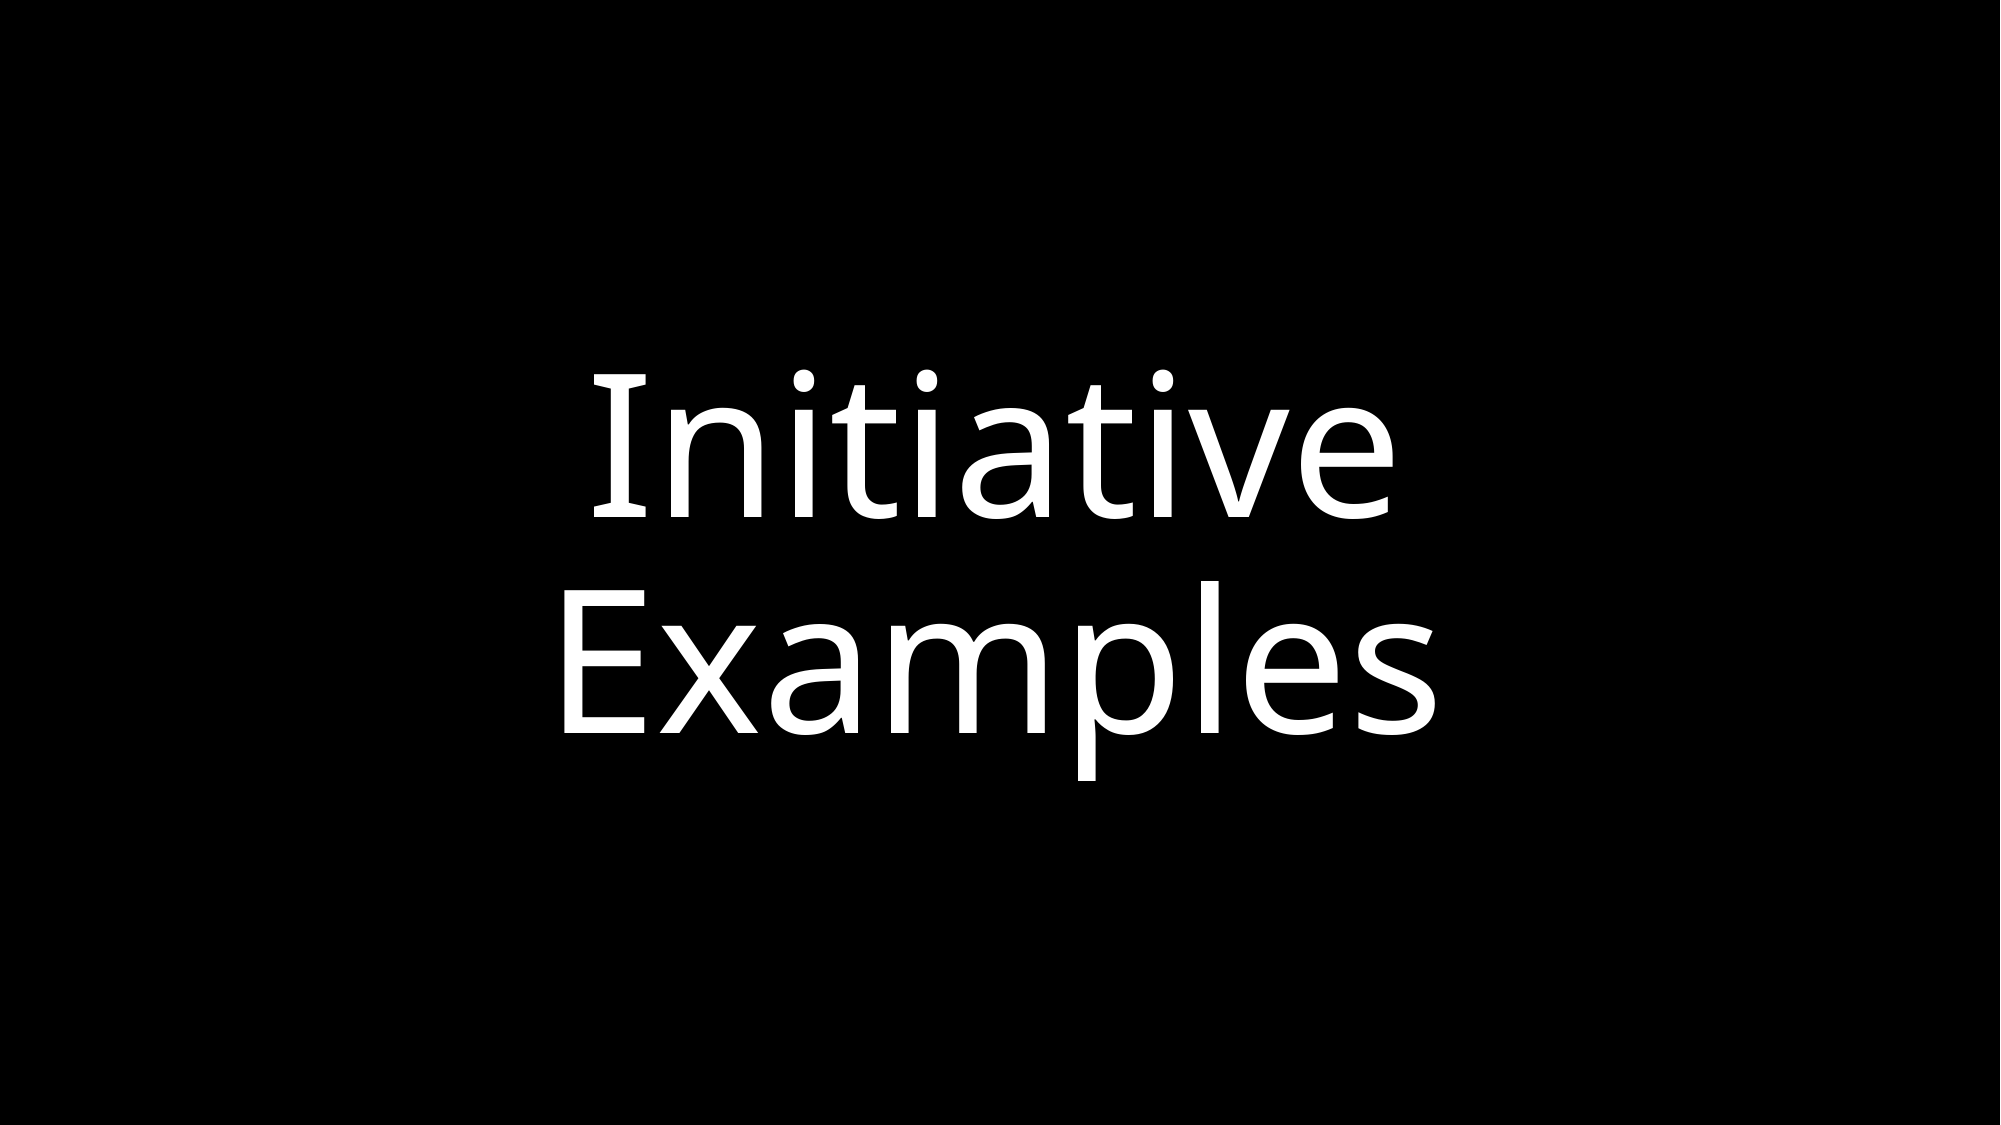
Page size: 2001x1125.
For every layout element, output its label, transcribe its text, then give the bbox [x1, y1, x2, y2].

title Initiative Examples [245, 392, 1745, 785]
